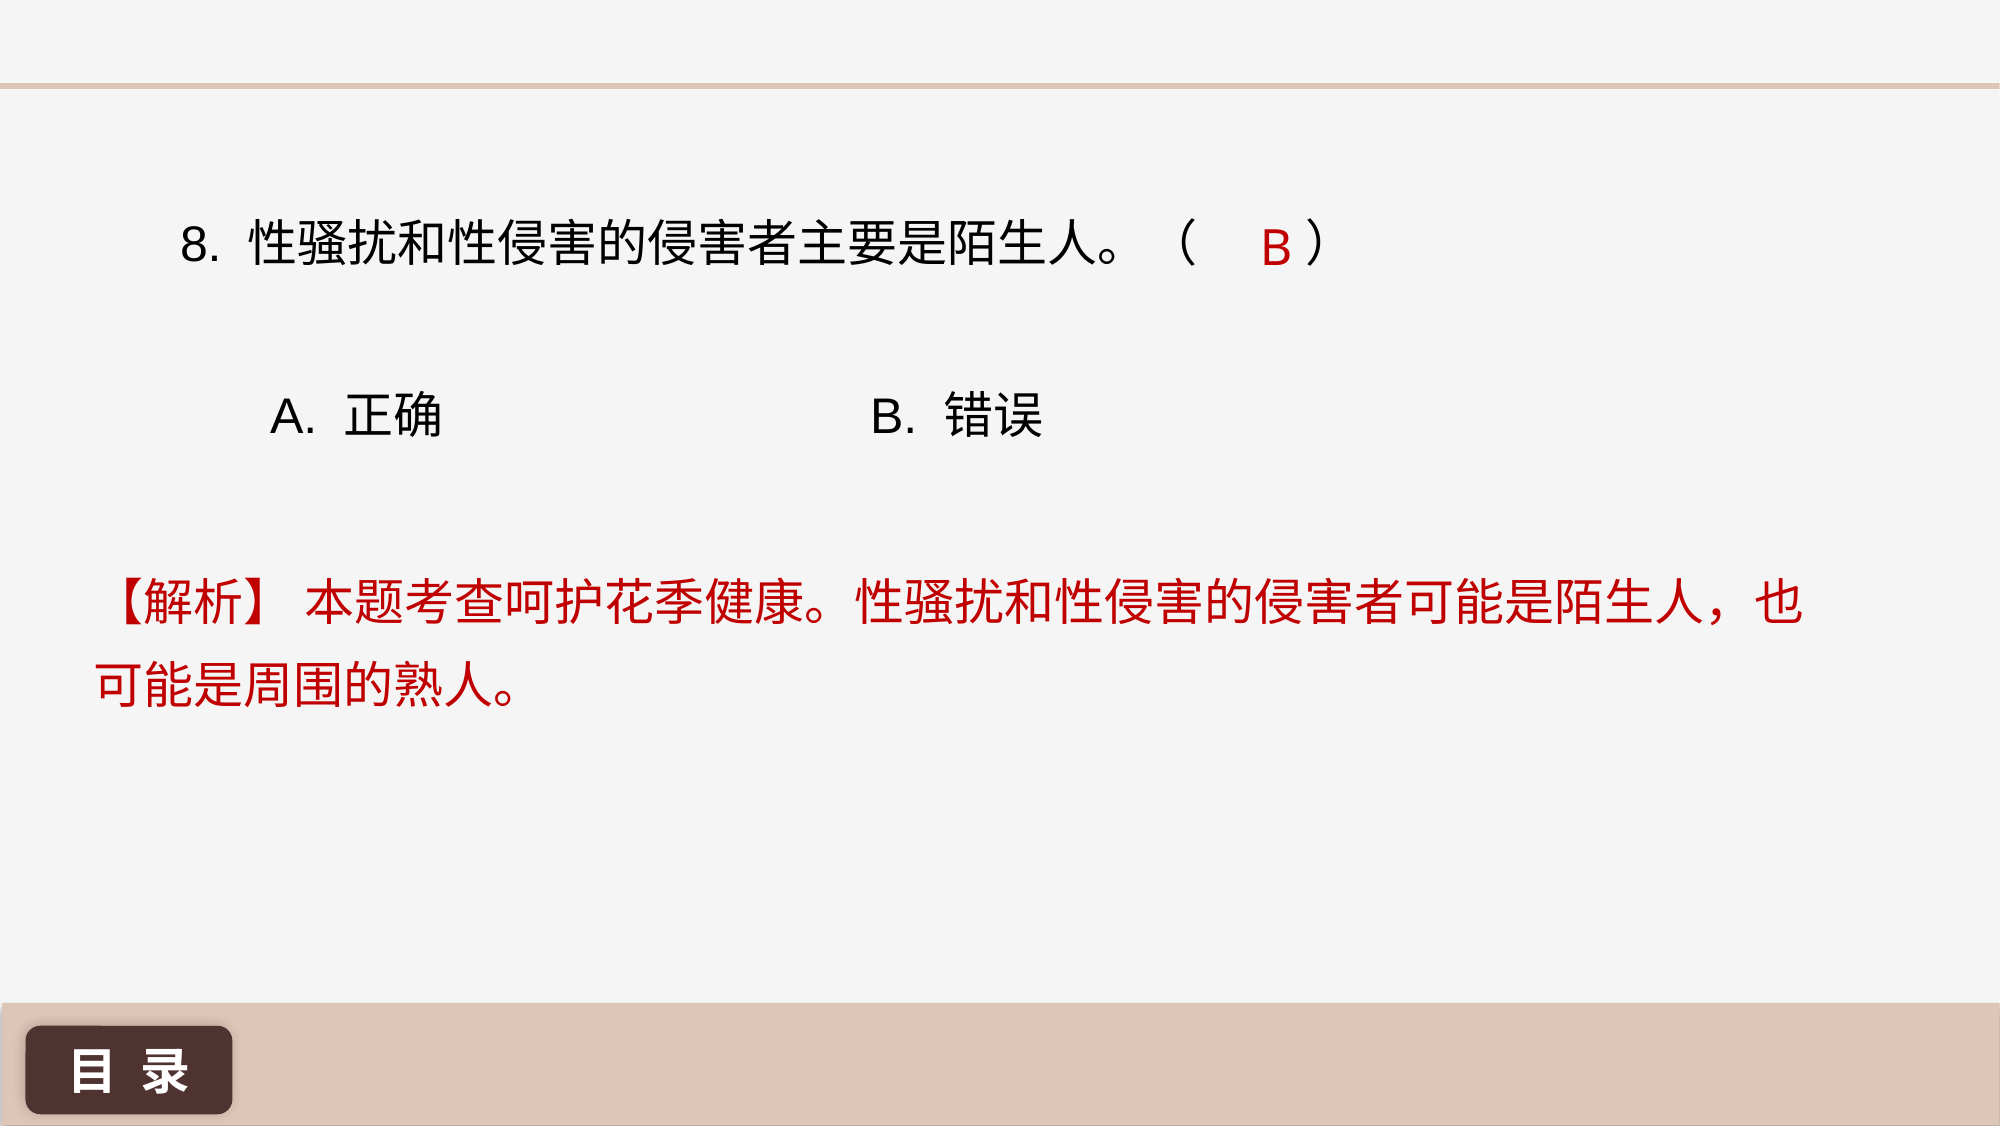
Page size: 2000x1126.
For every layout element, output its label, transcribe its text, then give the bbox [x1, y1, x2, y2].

text_box 【解析】 本题考查呵护花季健康。性骚扰和性侵害的侵害者可能是陌生人，也可能是周围的熟人。 [78, 539, 1867, 764]
text_box A. 正确 B. 错误 [255, 356, 1922, 451]
text_box 8. 性骚扰和性侵害的侵害者主要是陌生人。（ ） [90, 185, 1904, 280]
text_box B [1200, 184, 1352, 275]
